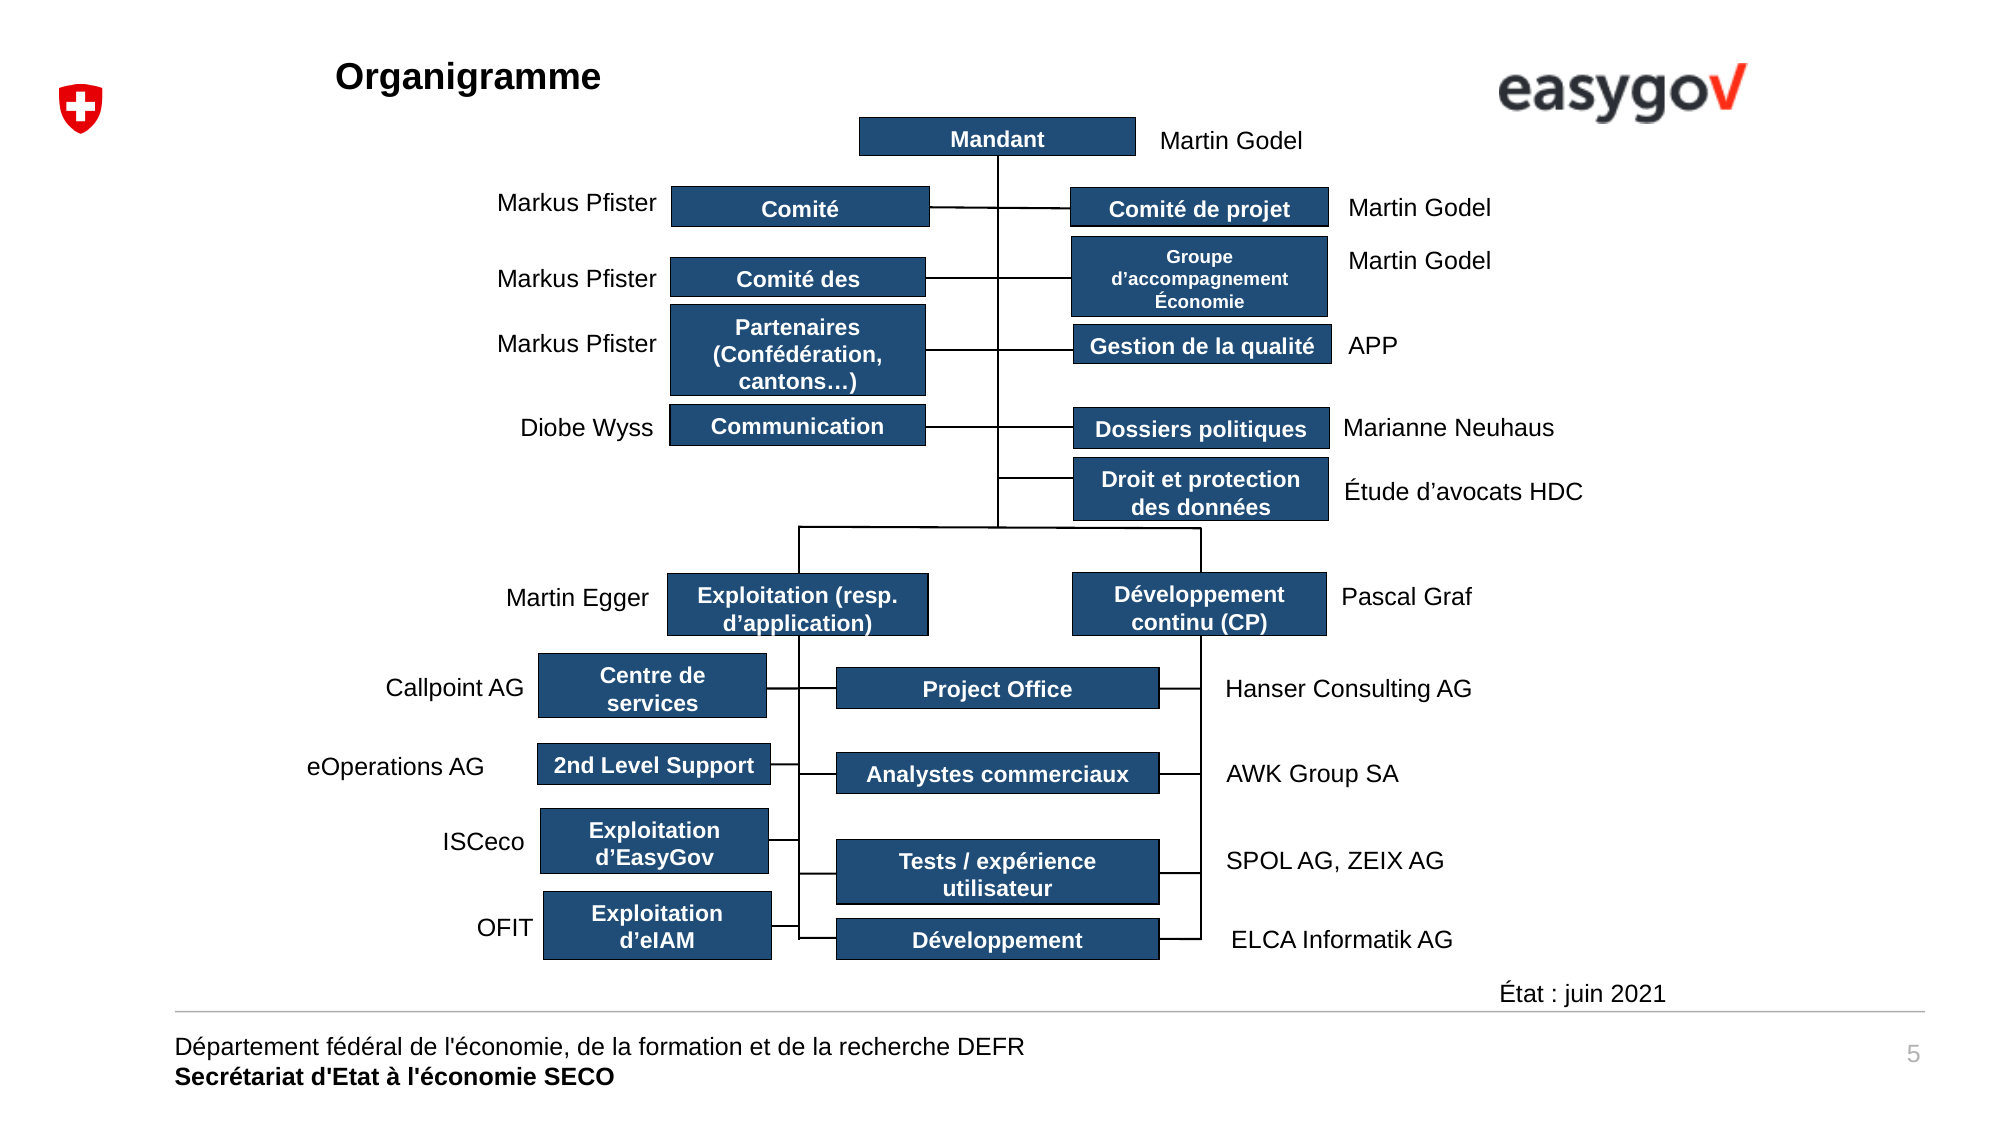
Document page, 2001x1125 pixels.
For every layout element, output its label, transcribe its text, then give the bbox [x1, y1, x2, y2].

picture [1499, 63, 1748, 124]
text_box Markus Pfister [482, 178, 672, 224]
text_box Gestion de la qualité et des risques [1073, 324, 1332, 364]
text_box Centre de services [538, 653, 767, 718]
text_box ISCeco [427, 818, 540, 864]
text_box ELCA Informatik AG [1216, 916, 1469, 962]
text_box Pascal Graf [1326, 572, 1747, 618]
text_box OFIT [461, 904, 549, 949]
text_box AWK Group SA [1211, 750, 1415, 795]
text_box Mandant [859, 117, 1136, 156]
text_box Tests / expérience utilisateur [836, 839, 1160, 873]
text_box Callpoint AG [370, 664, 540, 709]
text_box Martin Godel [1145, 116, 1319, 162]
text_box Droit et protection des données [1073, 457, 1329, 521]
text_box Groupe d’accompagnement Économie [1071, 236, 1328, 317]
text_box Project Office [836, 667, 1160, 688]
text_box Exploitation d’eIAM [543, 891, 772, 960]
text_box Développement continu (CP) [1072, 572, 1200, 636]
text_box Marianne Neuhaus [1328, 403, 1571, 449]
text_box Hanser Consulting AG [1210, 665, 1496, 711]
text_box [796, 206, 1227, 210]
text_box APP [1333, 321, 1414, 367]
text_box Organigramme [320, 44, 617, 105]
text_box Partenaires (Confédération, cantons…) [670, 304, 926, 396]
text_box État : juin 2021 [1484, 970, 1683, 1016]
text_box Martin Godel [1333, 237, 1507, 282]
text_box Développement [836, 940, 1160, 960]
text_box 2nd Level Support [537, 743, 771, 785]
text_box Développement [836, 918, 1160, 937]
text_box Analystes commerciaux [836, 775, 1160, 794]
text_box Project Office [836, 689, 1160, 709]
text_box Exploitation (resp. d’application) [667, 573, 799, 636]
text_box Diobe Wyss [505, 404, 669, 449]
text_box Dossiers politiques [1073, 407, 1328, 449]
picture [59, 84, 103, 135]
text_box Comité de projet [1070, 187, 1329, 227]
slide_number 5 [1857, 1011, 1941, 1094]
text_box eOperations AG [291, 743, 501, 788]
text_box Développement continu (CP) [1201, 572, 1327, 636]
text_box Martin Godel [1333, 184, 1507, 230]
text_box Exploitation (resp. d’application) [800, 573, 928, 636]
text_box Markus Pfister [482, 255, 672, 300]
text_box Étude d’avocats HDC [1329, 467, 1599, 513]
text_box Markus Pfister [482, 320, 672, 365]
text_box Communication [669, 404, 926, 446]
text_box Martin Egger [491, 573, 667, 619]
text_box SPOL AG, ZEIX AG [1211, 836, 1461, 882]
text_box Comité des changements [672, 257, 926, 297]
text_box Exploitation d’EasyGov [540, 808, 769, 874]
text_box Tests / expérience utilisateur [836, 874, 1160, 905]
text_box Comité d’exploitation [671, 186, 930, 227]
text_box Analystes commerciaux [836, 752, 1160, 774]
